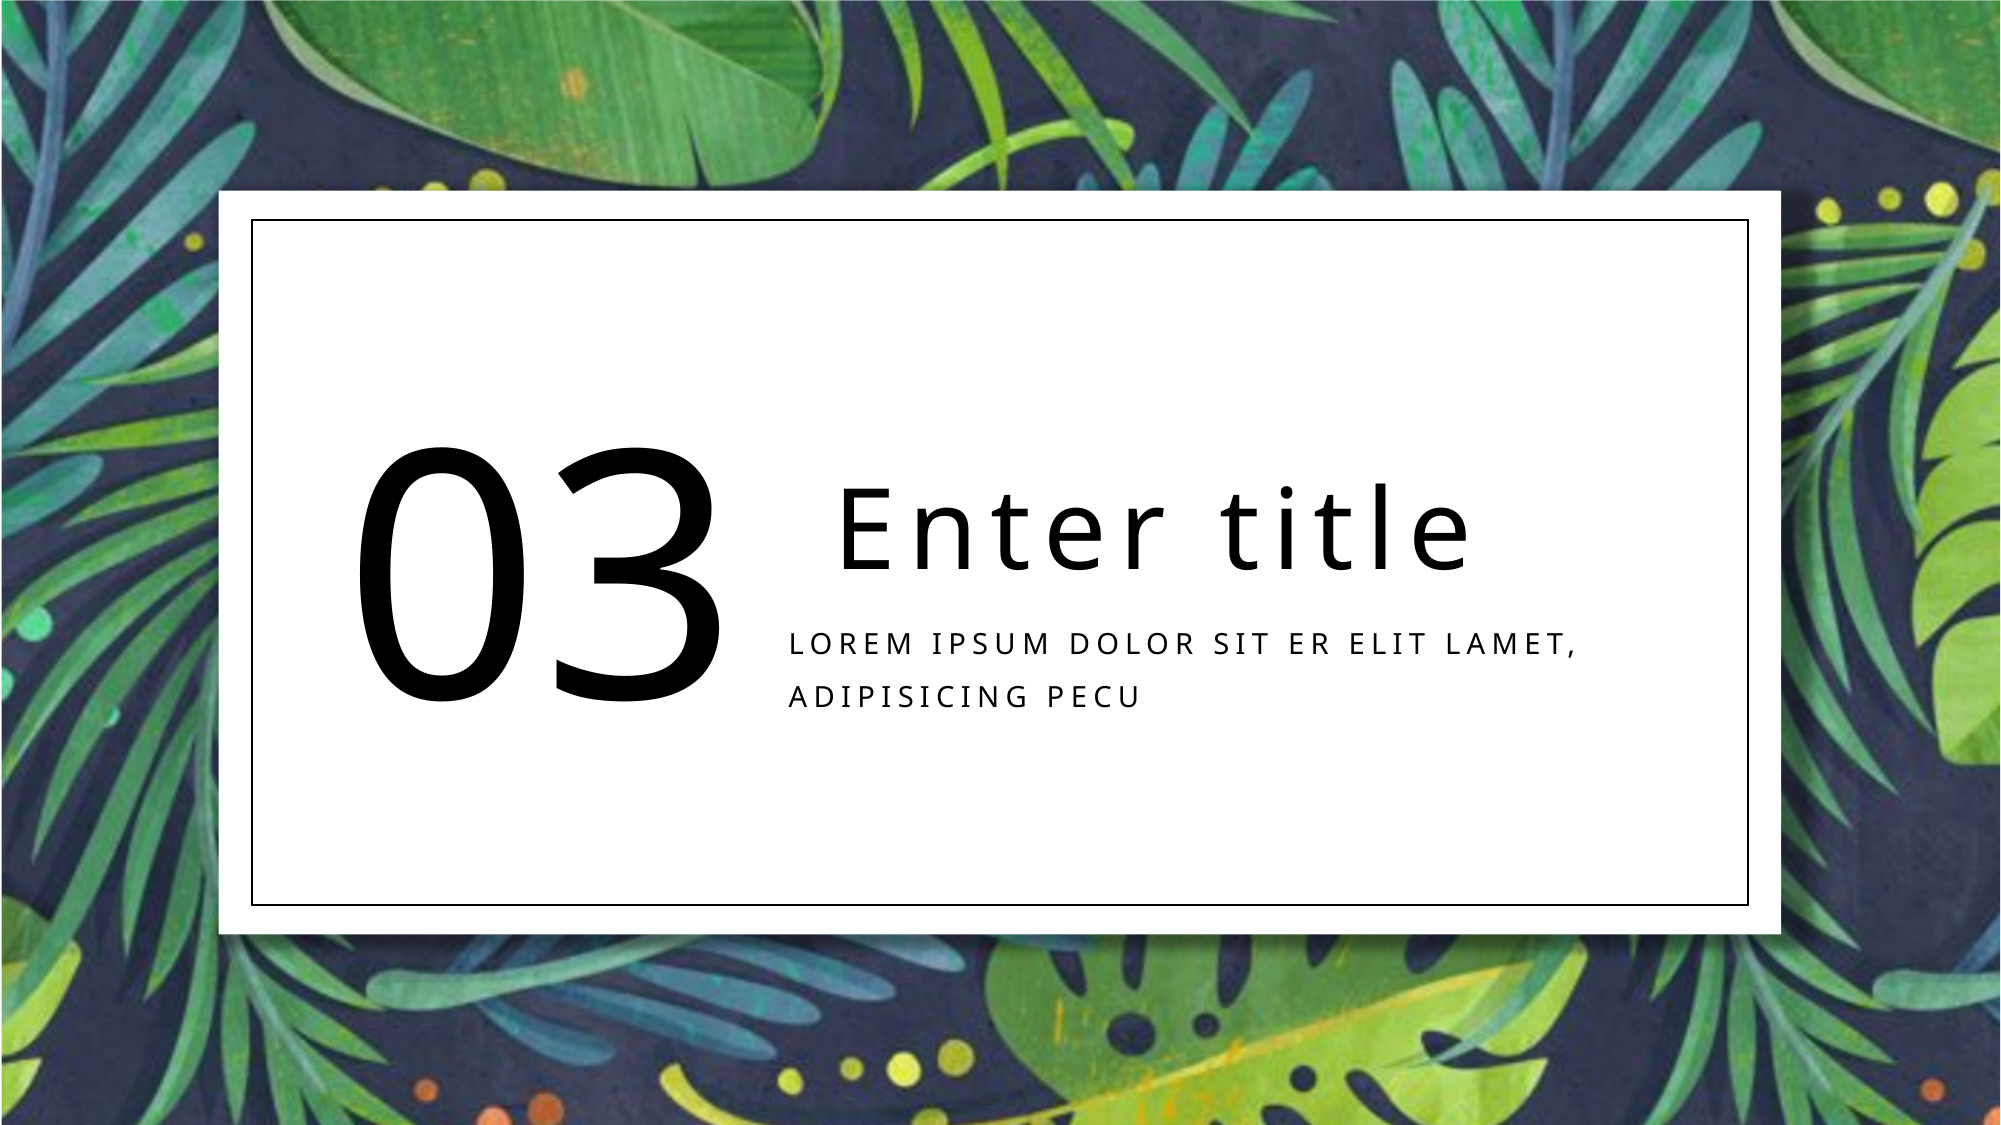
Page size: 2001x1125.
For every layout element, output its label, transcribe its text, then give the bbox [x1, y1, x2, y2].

text_box [218, 190, 437, 935]
text_box [1563, 219, 1749, 906]
text_box [251, 219, 437, 906]
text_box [742, 449, 1670, 723]
picture [3, 0, 1999, 1125]
text_box [1563, 190, 1782, 935]
text_box 03 [317, 345, 437, 776]
